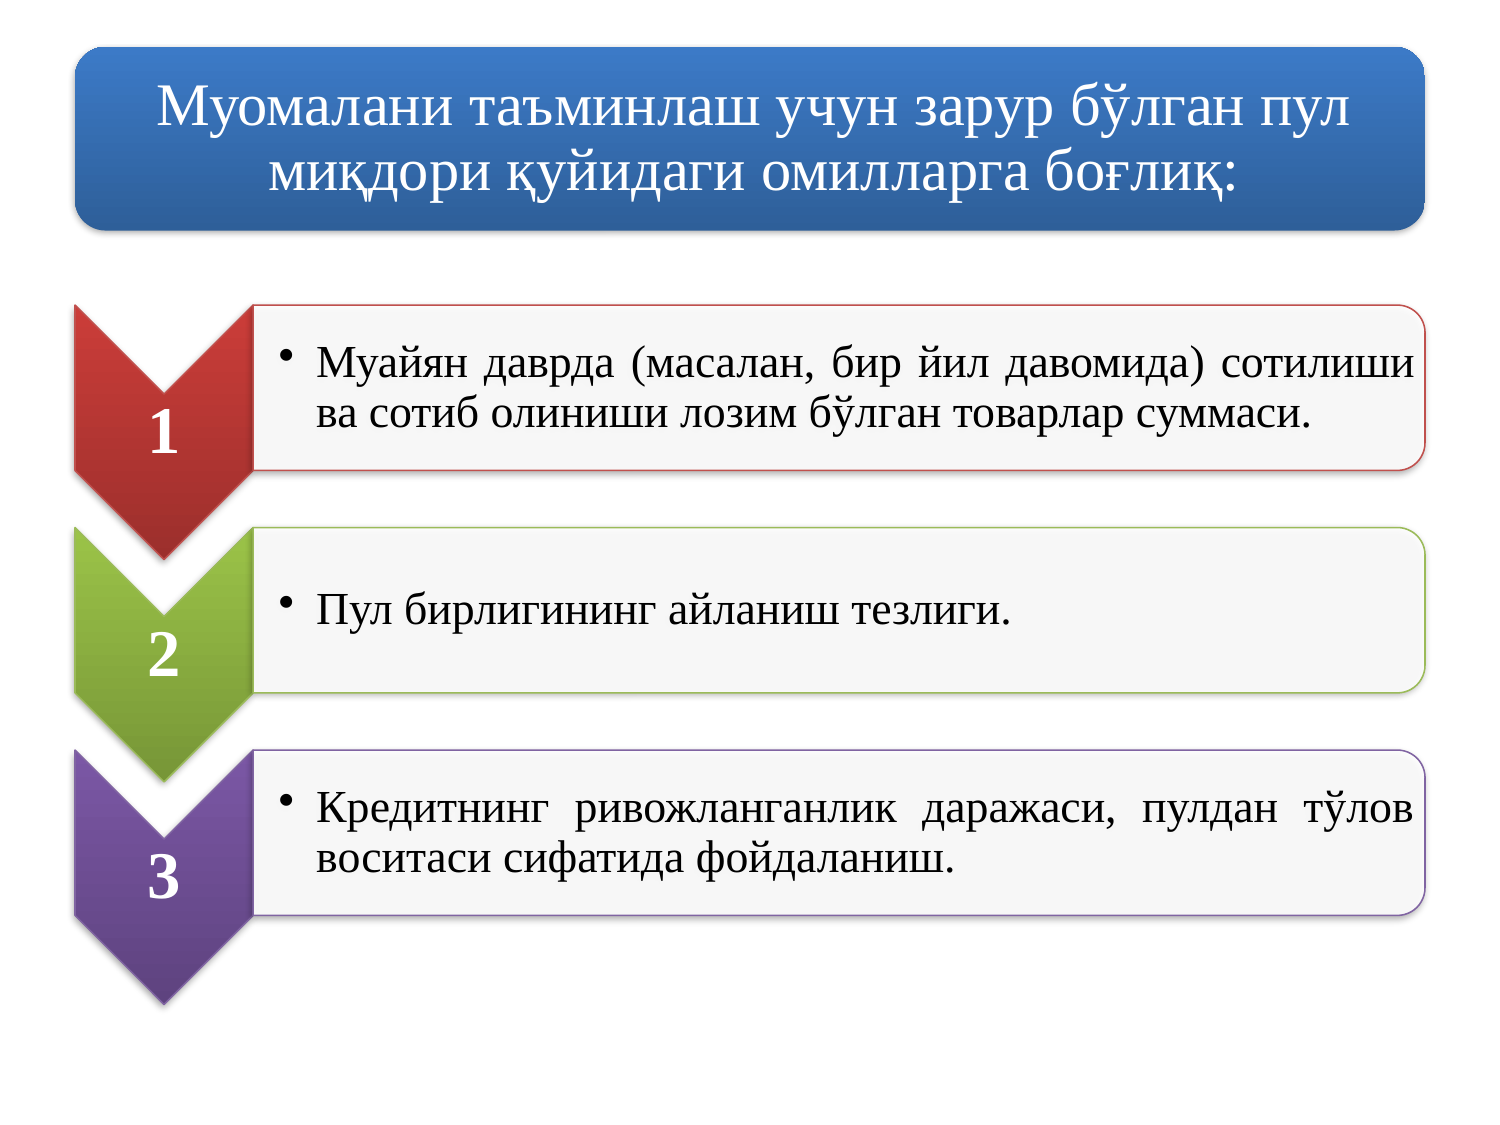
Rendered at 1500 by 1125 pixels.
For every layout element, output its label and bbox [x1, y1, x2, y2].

list [74, 304, 1426, 1006]
text_box [74, 44, 1426, 233]
